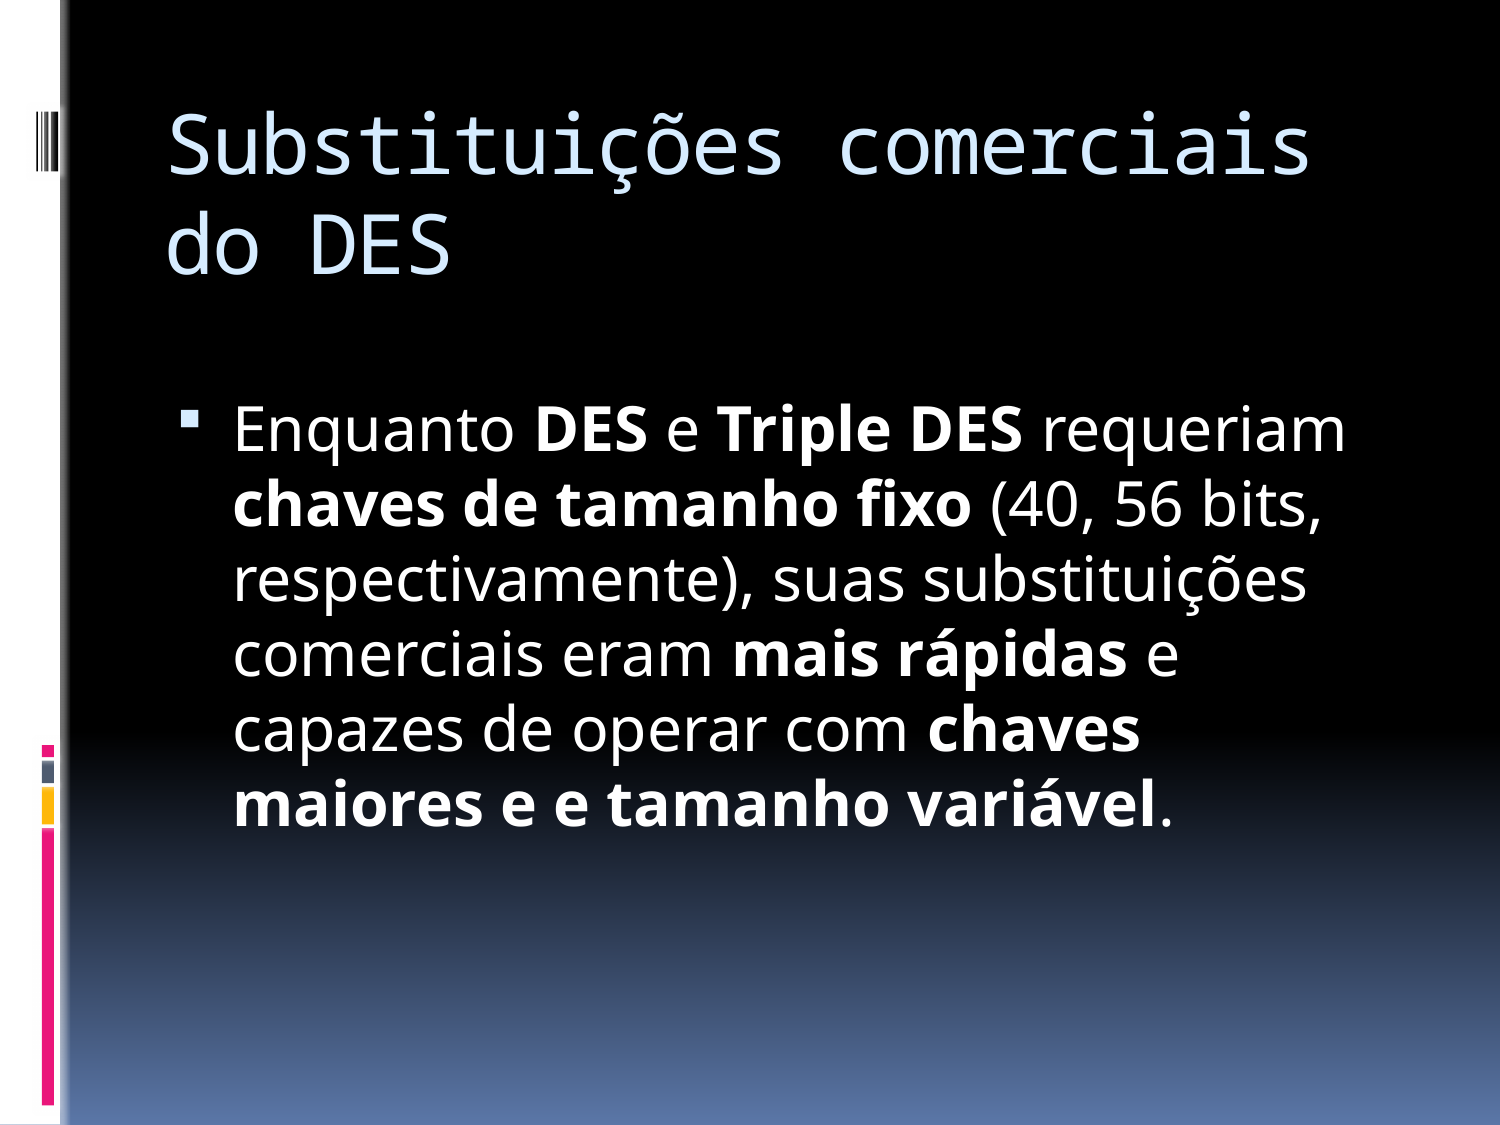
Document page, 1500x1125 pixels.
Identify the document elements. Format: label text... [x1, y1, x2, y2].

list Enquanto DES e Triple DES requeriam chaves de tamanho fixo (40, 56 bits, respectivamente), suas substituições comerciais eram mais rápidas e capazes de operar com chaves maiores e e tamanho variável. [150, 292, 1425, 1043]
title Substituições comerciais do DES [150, 83, 1425, 234]
